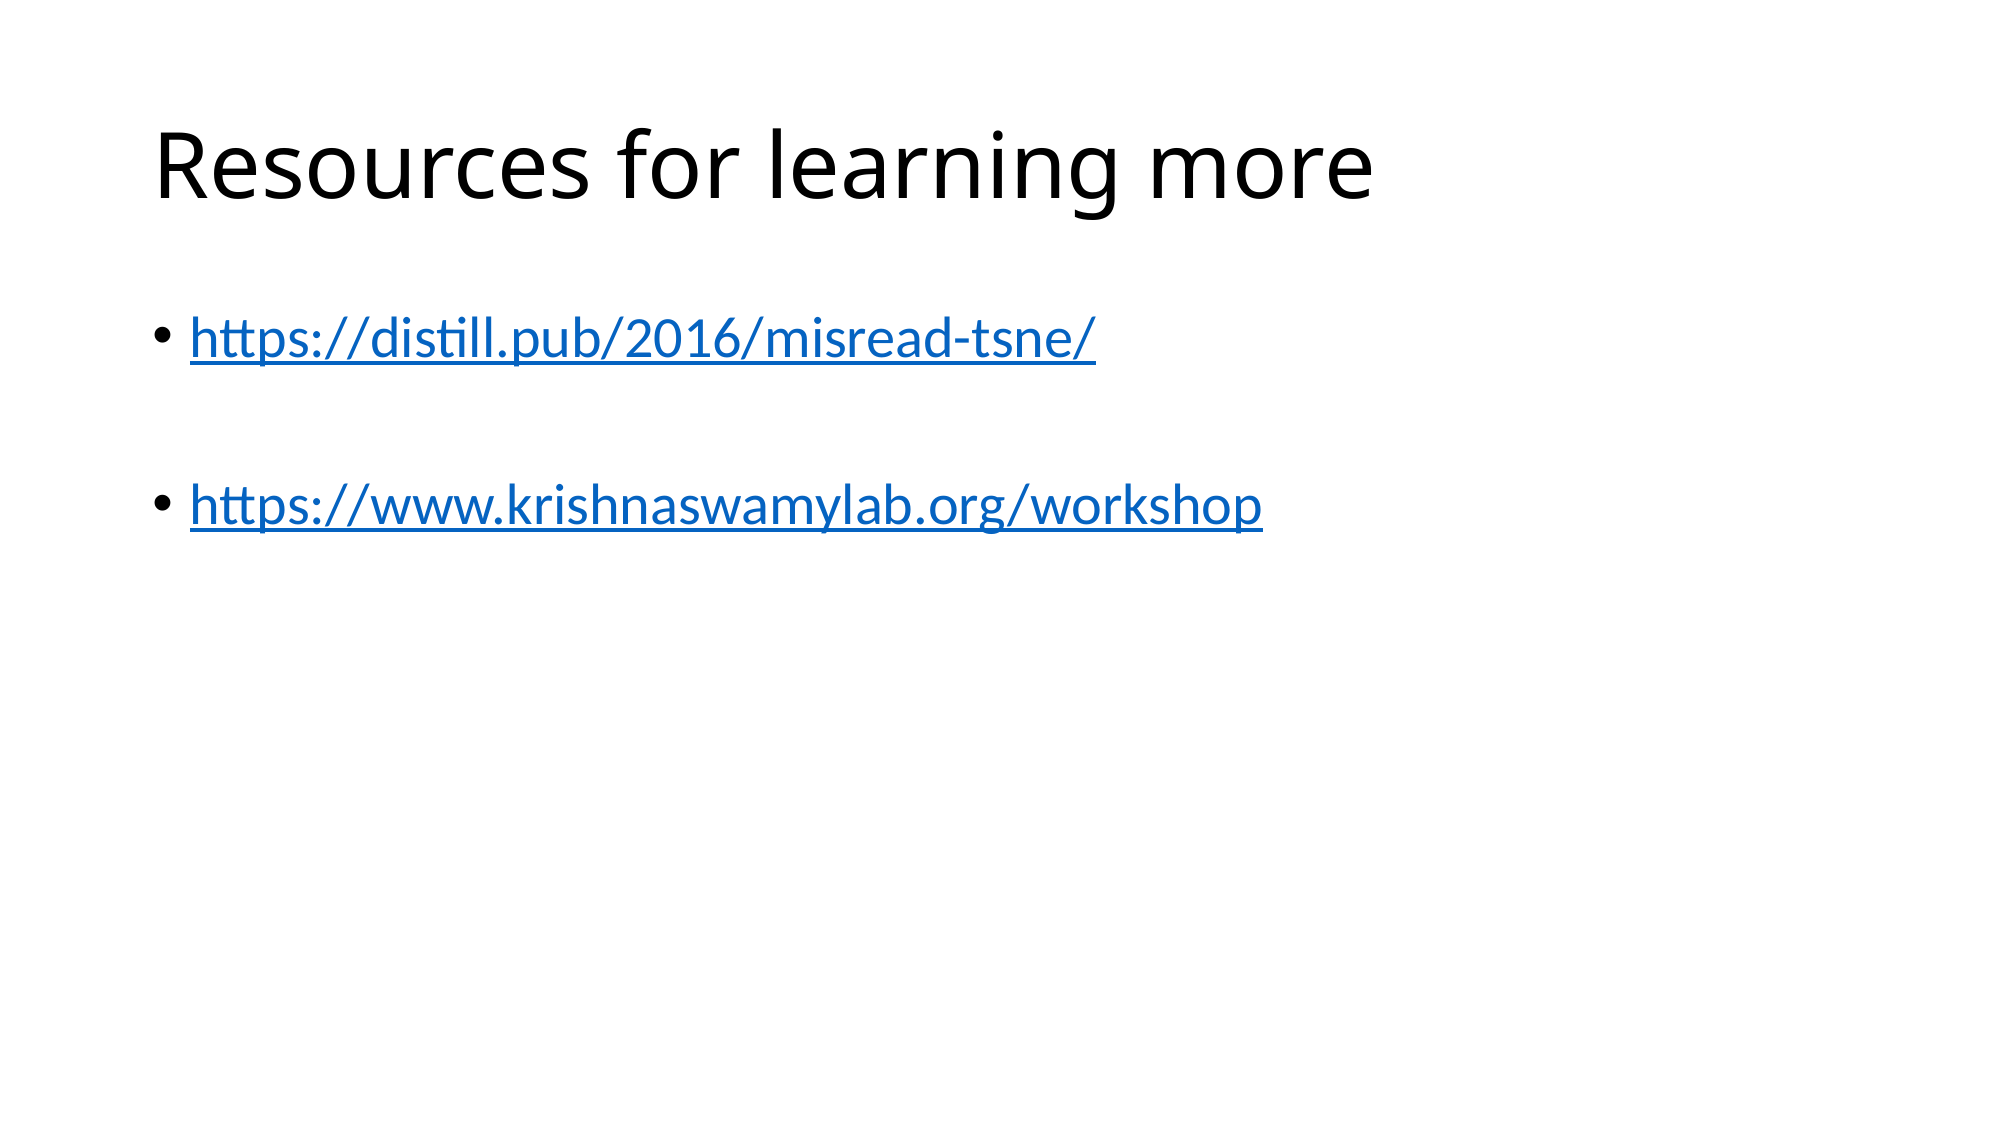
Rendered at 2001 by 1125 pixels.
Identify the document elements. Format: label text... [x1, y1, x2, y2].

list https://distill.pub/2016/misread-tsne/ https://www.krishnaswamylab.org/workshop [137, 299, 1863, 1014]
title Resources for learning more [137, 59, 1863, 278]
